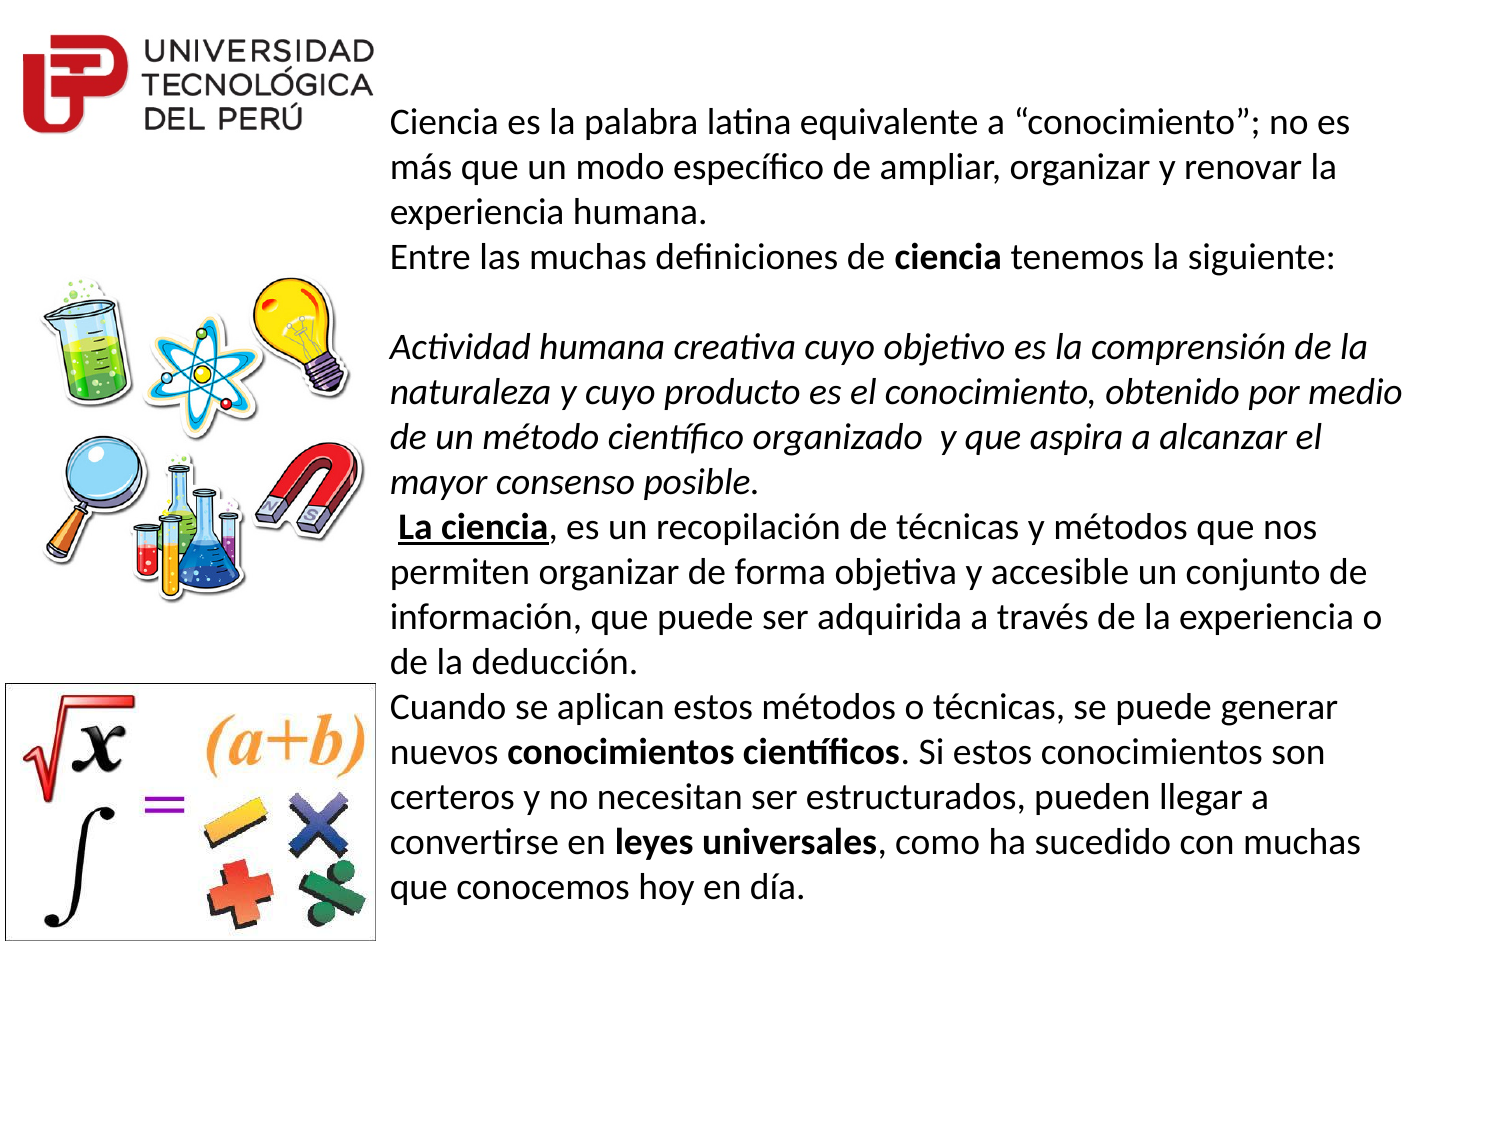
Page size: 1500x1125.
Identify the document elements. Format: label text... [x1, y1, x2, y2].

text_box Ciencia es la palabra latina equivalente a “conocimiento”; no es más que un modo específico de ampliar, organizar y renovar la experiencia humana. Entre las muchas definiciones de ciencia tenemos la siguiente: Actividad humana creativa cuyo objetivo es la comprensión de la naturaleza y cuyo producto es el conocimiento, obtenido por medio de un método científico organizado y que aspira a alcanzar el mayor consenso posible. La ciencia, es un recopilación de técnicas y métodos que nos permiten organizar de forma objetiva y accesible un conjunto de información, que puede ser adquirida a través de la experiencia o de la deducción. Cuando se aplican estos métodos o técnicas, se puede generar nuevos conocimientos científicos. Si estos conocimientos son certeros y no necesitan ser estructurados, pueden llegar a convertirse en leyes universales, como ha sucedido con muchas que conocemos hoy en día. [375, 89, 1436, 1050]
picture [5, 683, 377, 941]
picture [5, 7, 391, 161]
picture [29, 268, 371, 610]
